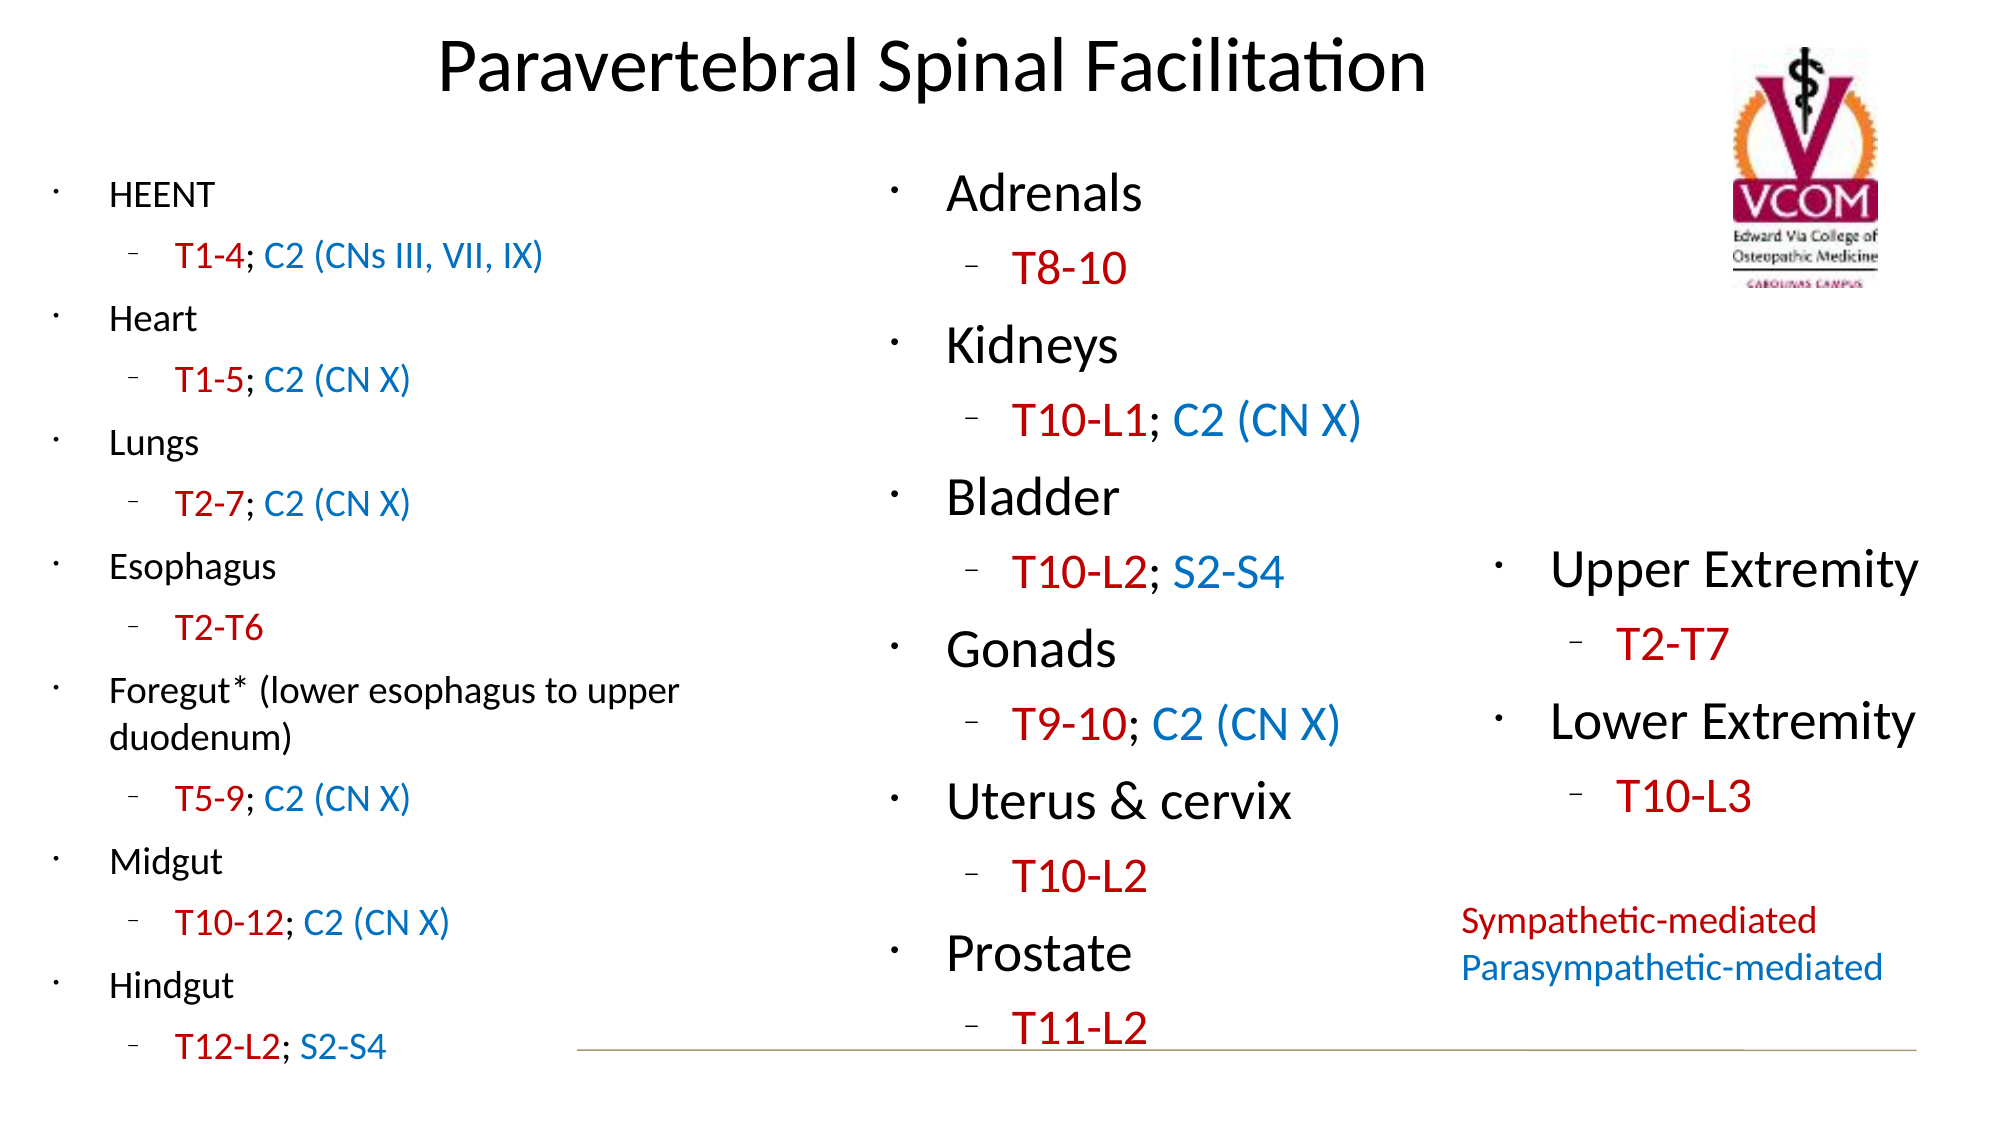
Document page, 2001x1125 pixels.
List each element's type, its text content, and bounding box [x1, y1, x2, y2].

text_box Adrenals T8-10 Kidneys T10-L1; C2 (CN X) Bladder T10-L2; S2-S4 Gonads T9-10; C2 (CN X) Uterus & cervix T10-L2 Prostate T11-L2 [875, 148, 1500, 1125]
text_box Sympathetic-mediated Parasympathetic-mediated [1441, 885, 1904, 998]
text_box HEENT T1-4; C2 (CNs III, VII, IX) Heart T1-5; C2 (CN X) Lungs T2-7; C2 (CN X) Esophagus T2-T6 Foregut* (lower esophagus to upper duodenum) T5-9; C2 (CN X) Midgut T10-12; C2 (CN X) Hindgut T12-L2; S2-S4 [33, 158, 784, 1125]
text_box Upper Extremity T2-T7 Lower Extremity T10-L3 [1500, 524, 2000, 1039]
title Paravertebral Spinal Facilitation [408, 6, 1459, 164]
picture [1733, 47, 1878, 288]
